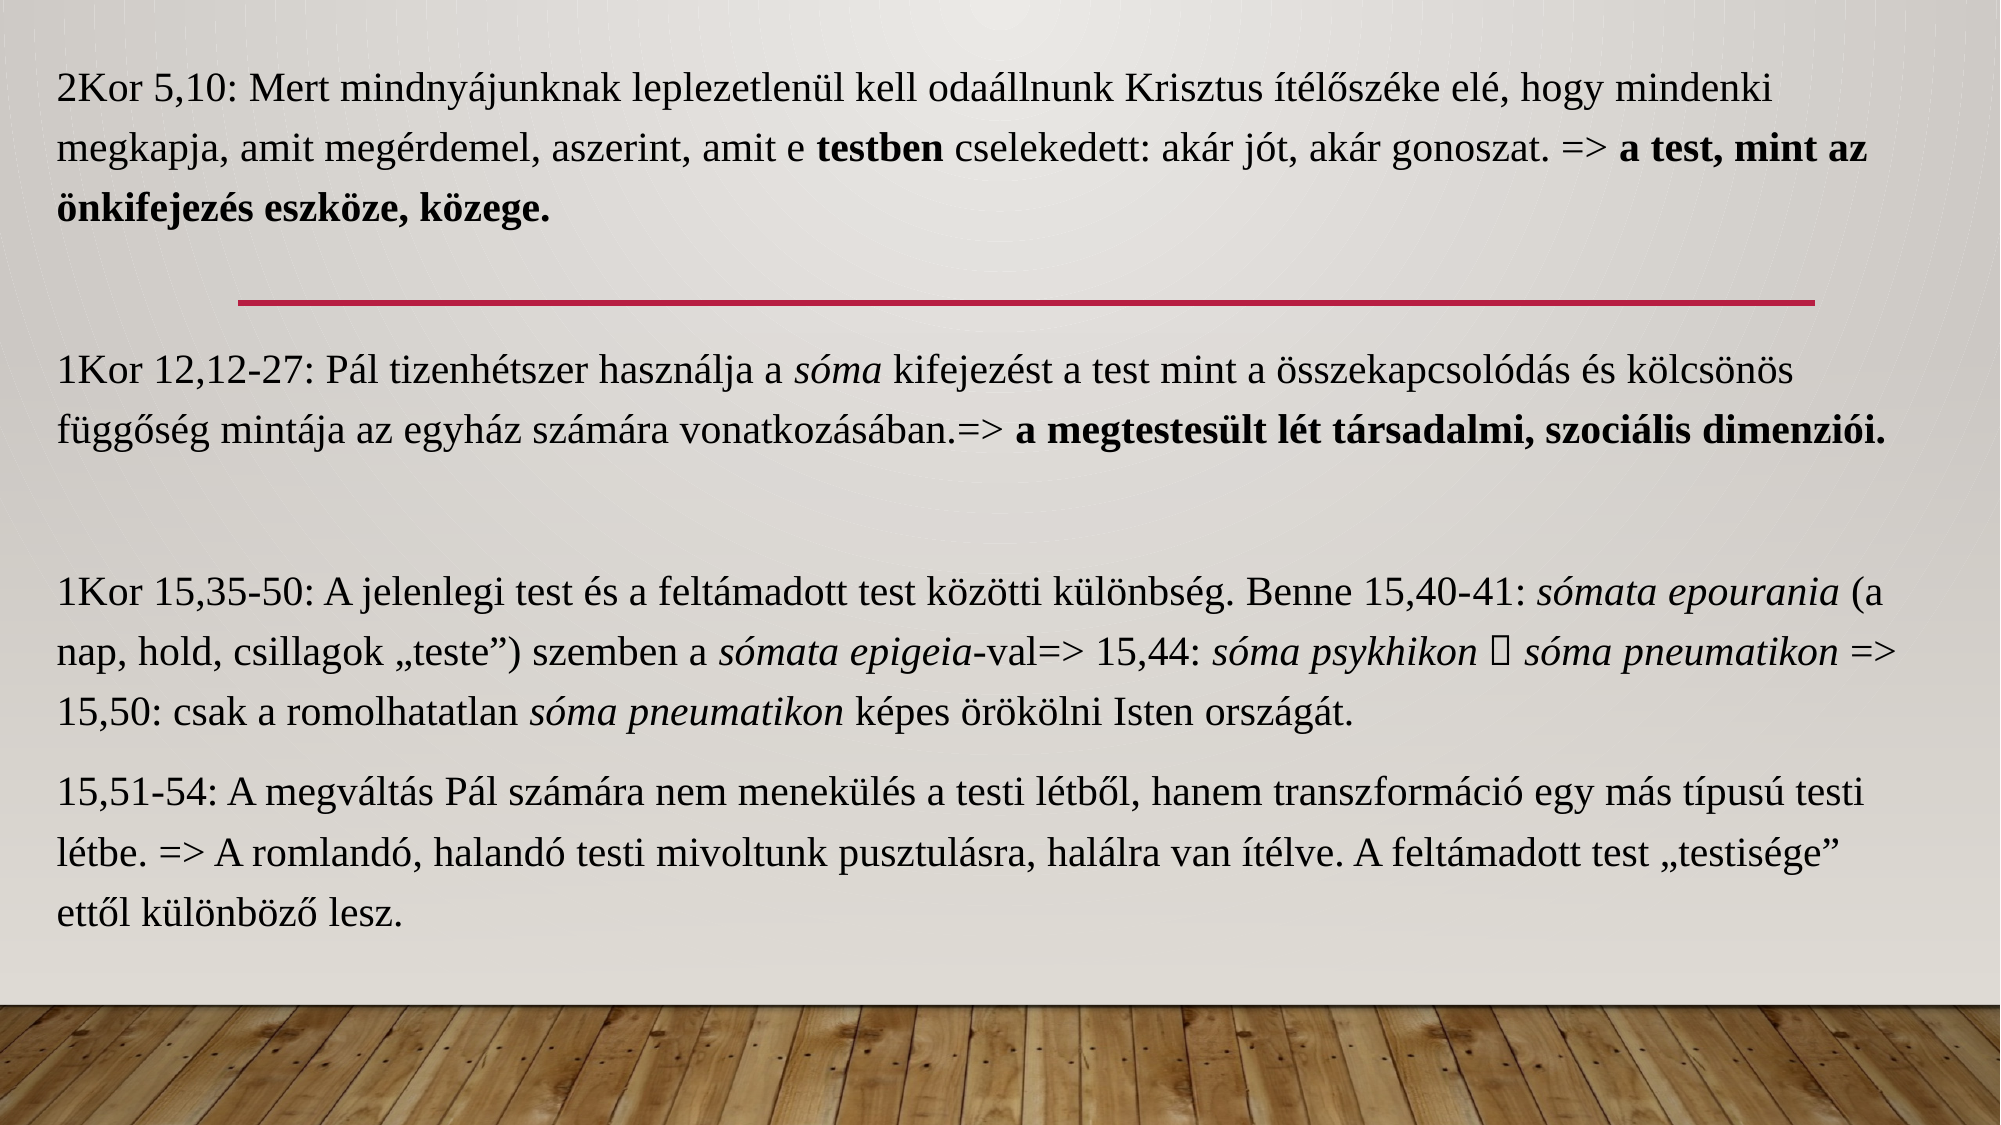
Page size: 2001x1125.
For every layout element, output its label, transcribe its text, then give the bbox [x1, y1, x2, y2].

list 2Kor 5,10: Mert mindnyájunknak leplezetlenül kell odaállnunk Krisztus ítélőszéke elé, hogy mindenki megkapja, amit megérdemel, aszerint, amit e testben cselekedett: akár jót, akár gonoszat. => a test, mint az önkifejezés eszköze, közege. 1Kor 12,12-27: Pál tizenhétszer használja a sóma kifejezést a test mint a összekapcsolódás és kölcsönös függőség mintája az egyház számára vonatkozásában.=> a megtestesült lét társadalmi, szociális dimenziói. 1Kor 15,35-50: A jelenlegi test és a feltámadott test közötti különbség. Benne 15,40-41: sómata epourania (a nap, hold, csillagok „teste”) szemben a sómata epigeia-val=> 15,44: sóma psykhikon  sóma pneumatikon => 15,50: csak a romolhatatlan sóma pneumatikon képes örökölni Isten országát. 15,51-54: A megváltás Pál számára nem menekülés a testi létből, hanem transzformáció egy más típusú testi létbe. => A romlandó, halandó testi mivoltunk pusztulásra, halálra van ítélve. A feltámadott test „testisége” ettől különböző lesz. [41, 41, 1930, 989]
picture [0, 1005, 2000, 1125]
